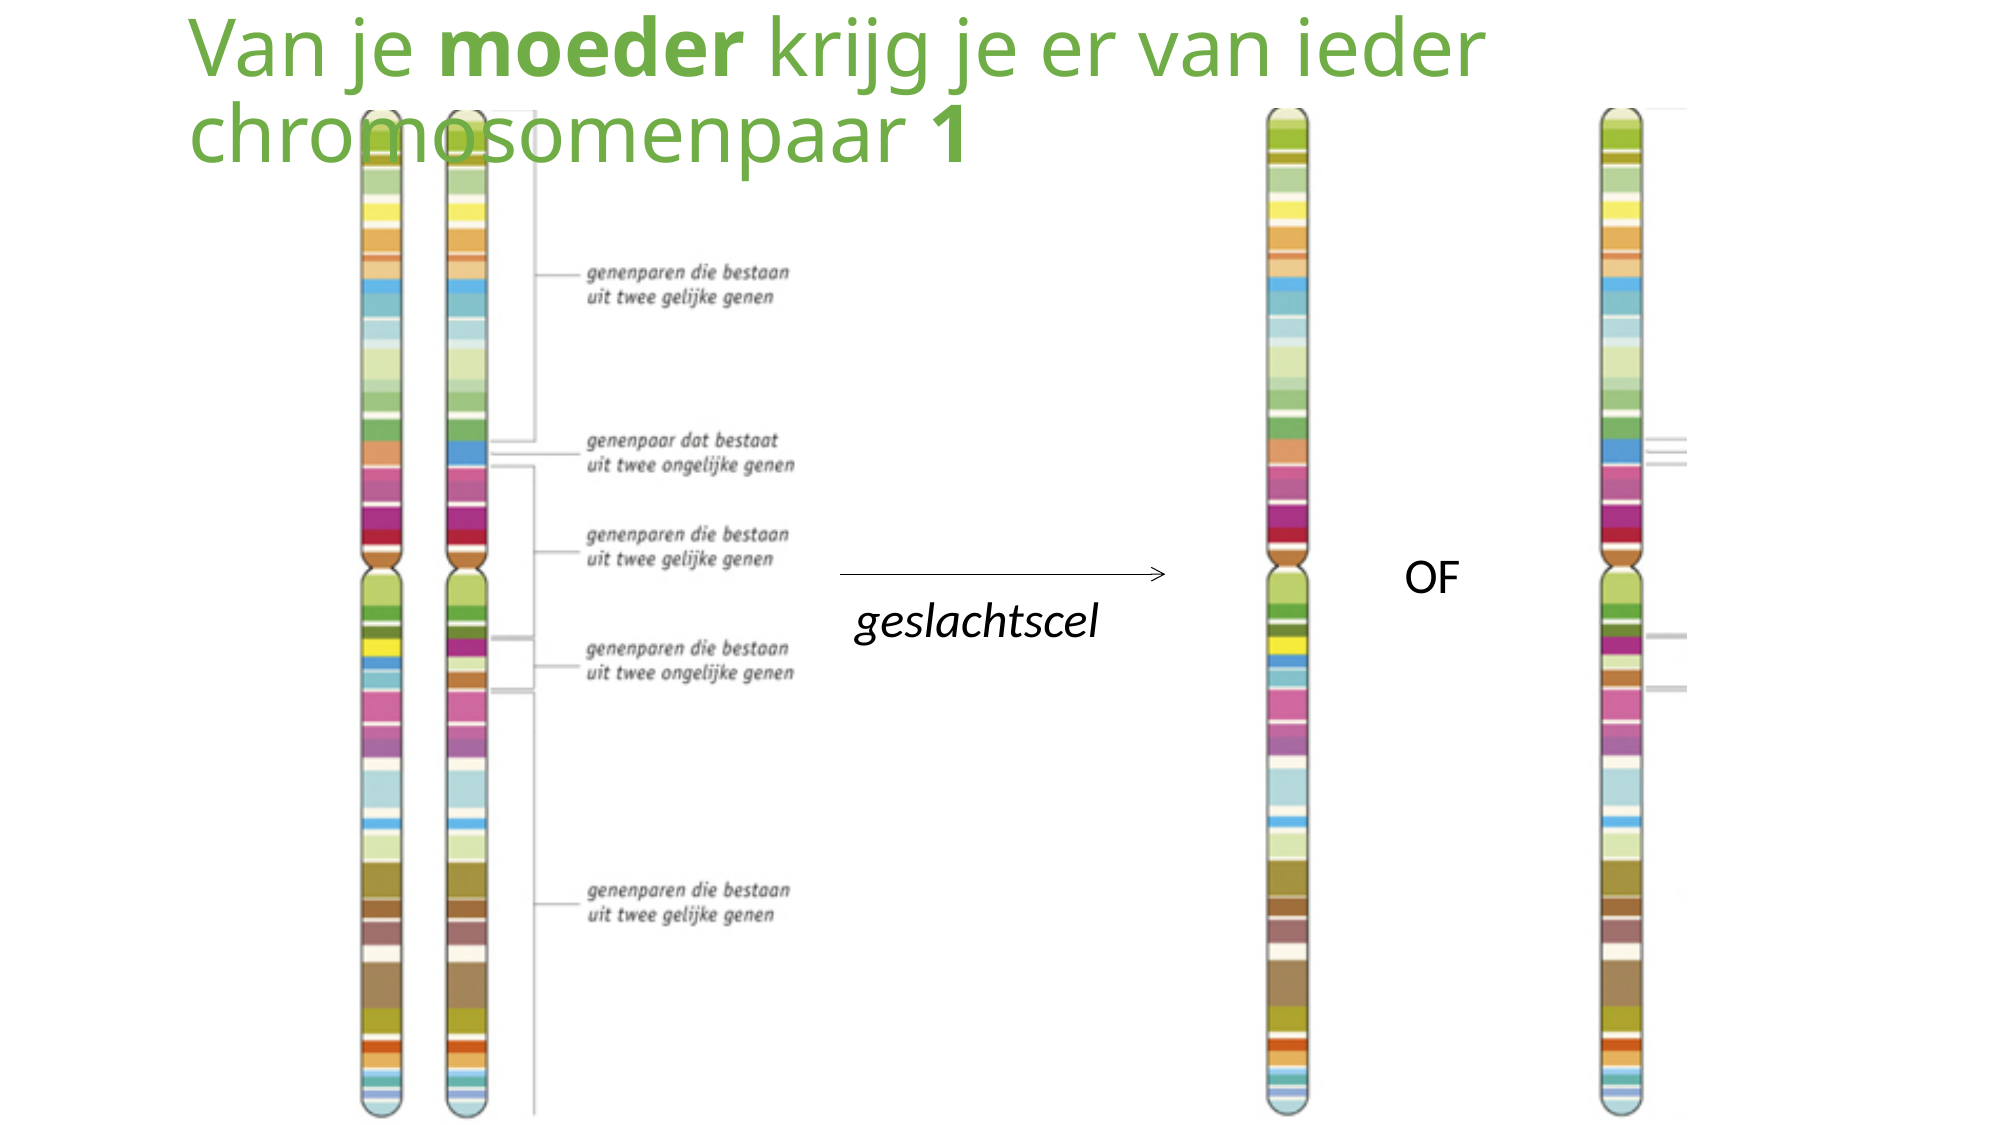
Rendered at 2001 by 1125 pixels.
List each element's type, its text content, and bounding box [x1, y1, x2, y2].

picture [1196, 107, 1341, 1123]
text_box OF [1389, 536, 1520, 612]
text_box geslachtscel [873, 579, 1115, 655]
picture [1578, 107, 1687, 1123]
picture [291, 110, 873, 1125]
title Van je moeder krijg je er van ieder chromosomenpaar 1 [173, 0, 1599, 188]
